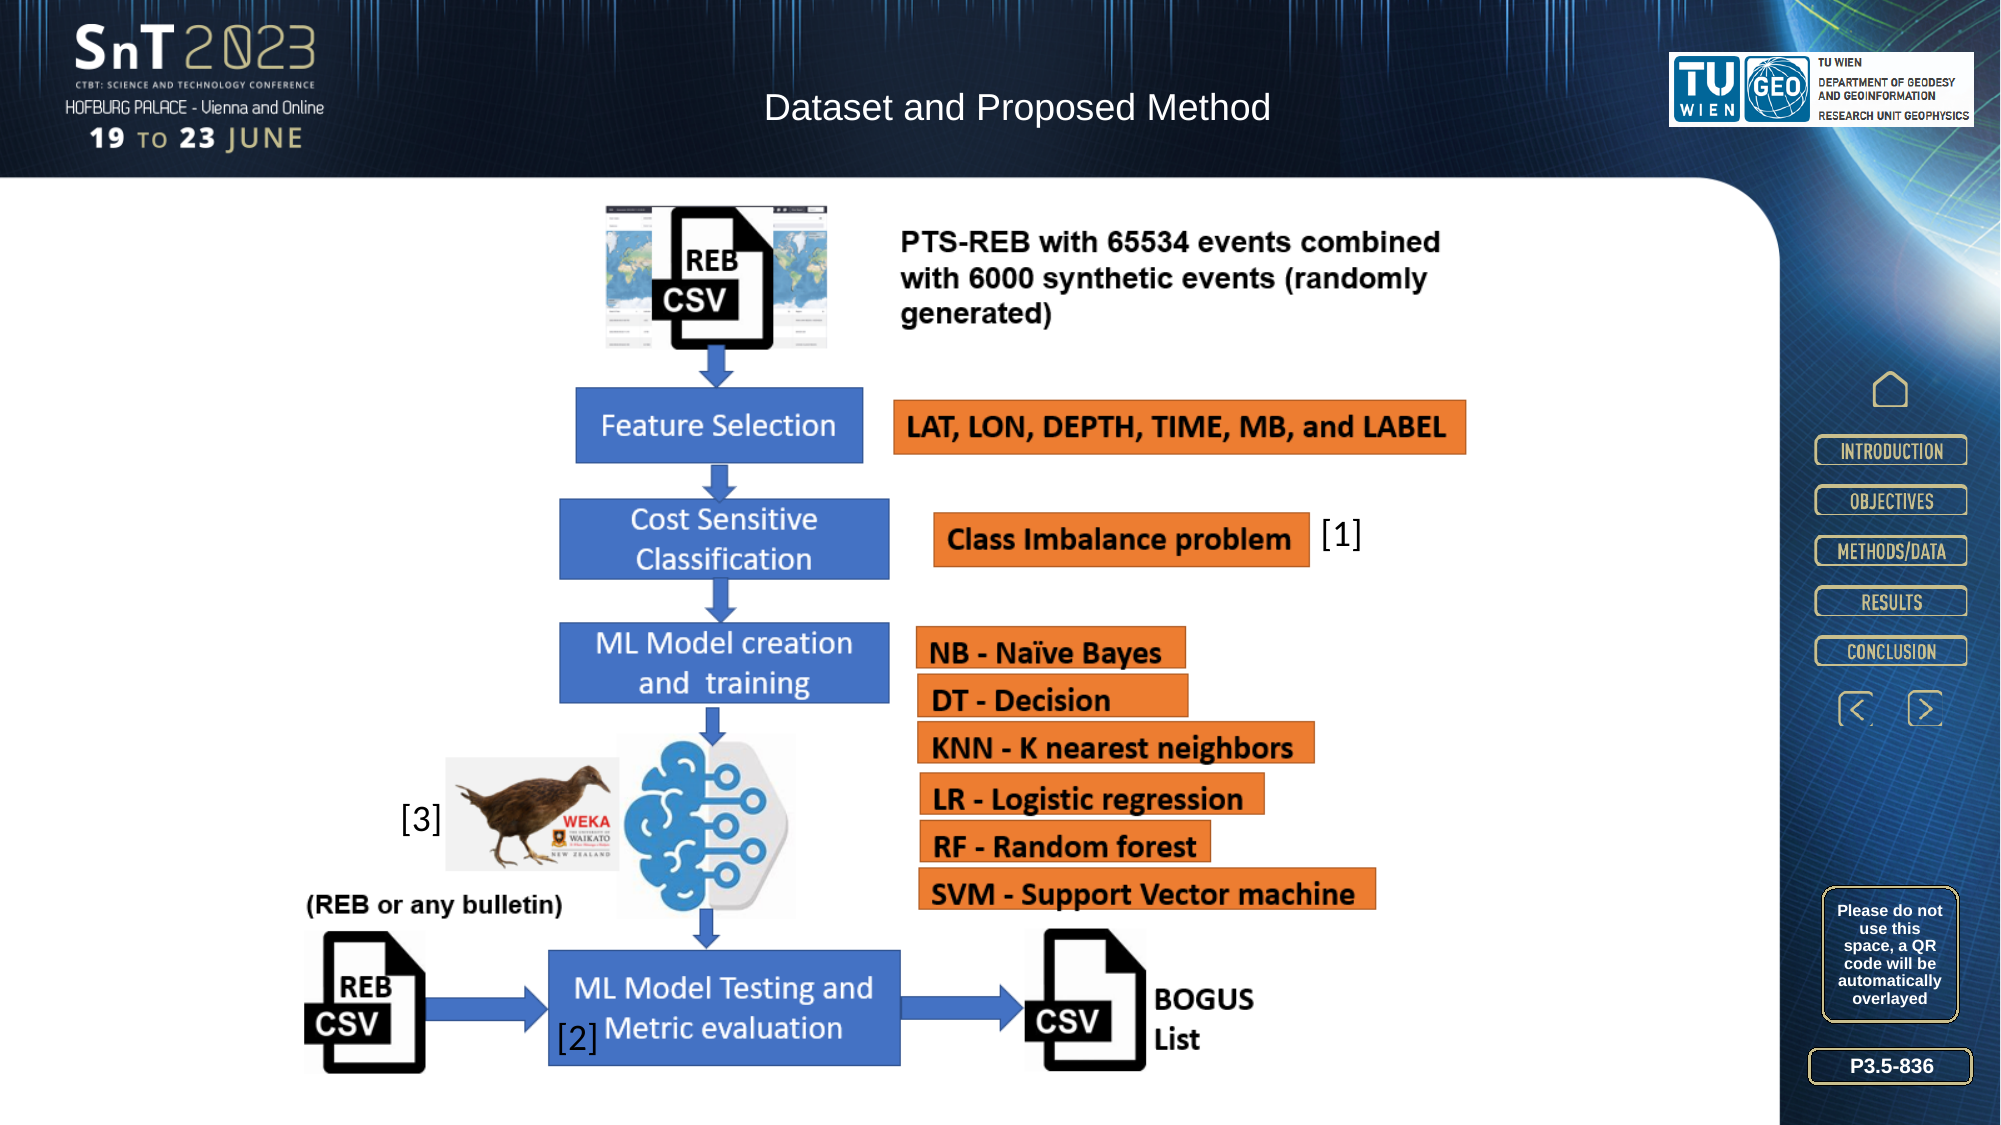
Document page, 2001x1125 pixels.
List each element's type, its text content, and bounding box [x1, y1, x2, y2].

text_box P3.5-836 [1824, 1047, 1960, 1086]
picture [0, 0, 2001, 1125]
text_box Please do not use this space, a QR code will be automatically overlayed [1821, 894, 1959, 1017]
text_box Dataset and Proposed Method [359, 43, 1676, 136]
